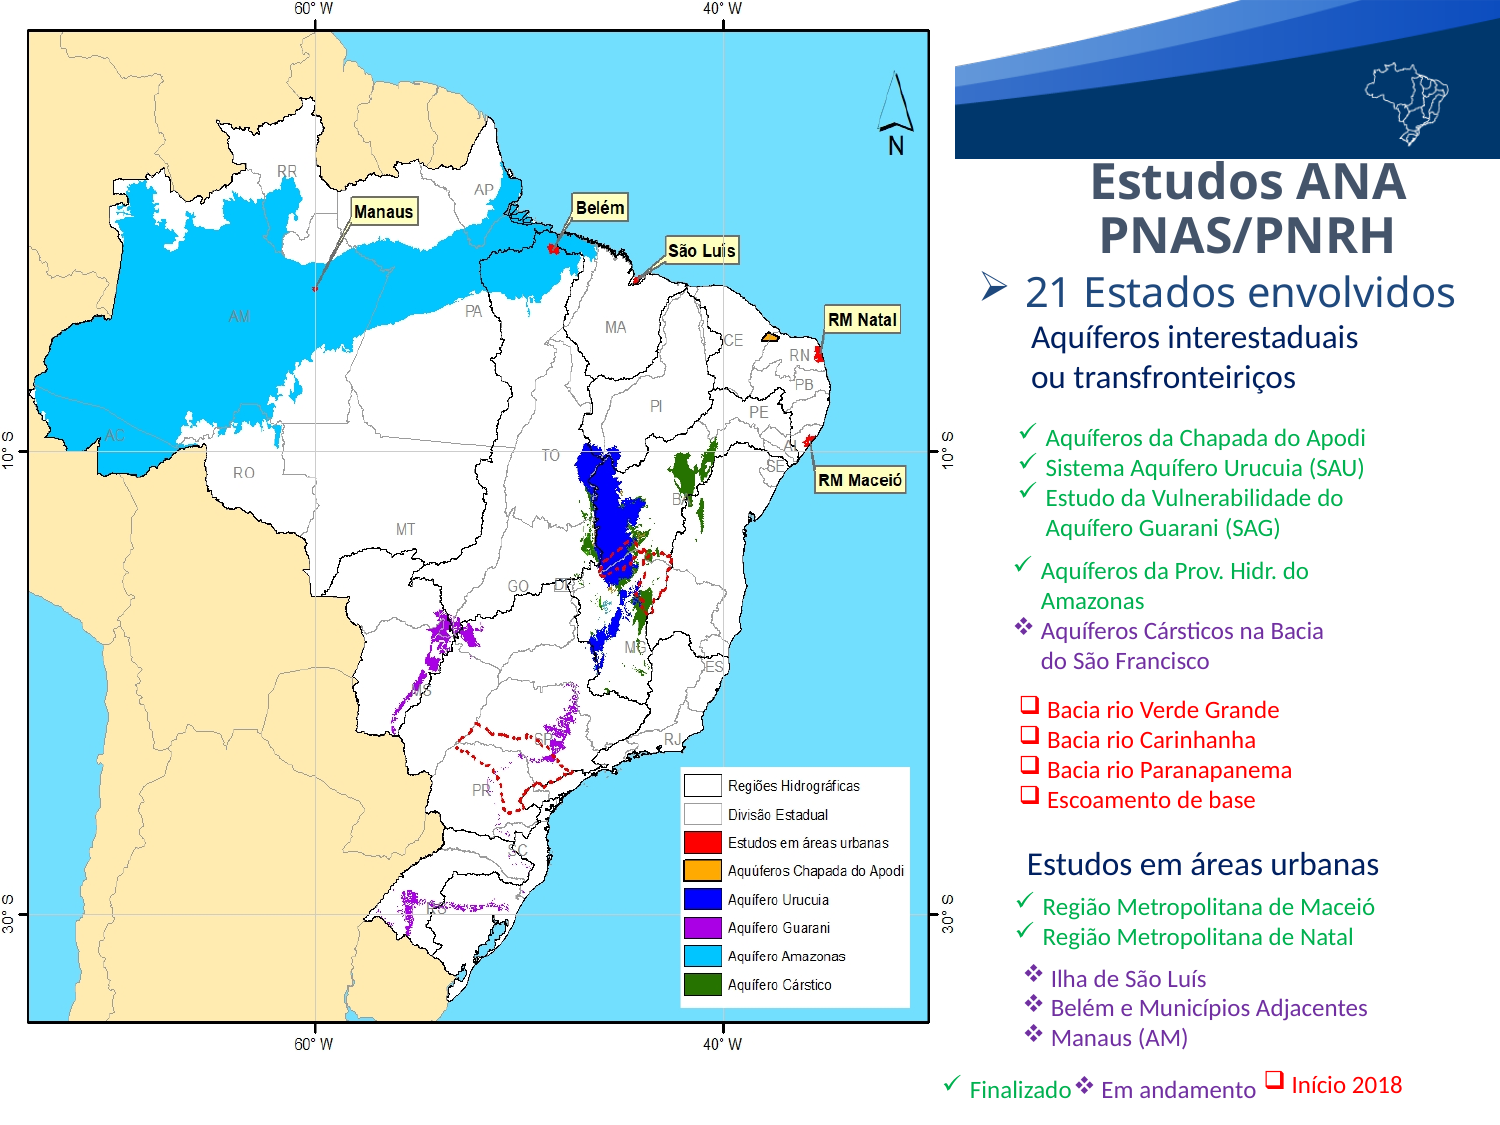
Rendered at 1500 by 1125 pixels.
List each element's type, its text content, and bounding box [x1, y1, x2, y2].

text_box Região Metropolitana de Maceió Região Metropolitana de Natal [999, 883, 1391, 958]
text_box Aquíferos interestaduais ou transfronteiriços [1016, 307, 1436, 403]
text_box Em andamento [1058, 1066, 1272, 1112]
text_box Aquíferos da Chapada do Apodi Sistema Aquífero Urucuia (SAU) Estudo da Vulnerabilidade do Aquífero Guarani (SAG) [1002, 413, 1393, 549]
text_box 21 Estados envolvidos [963, 258, 1472, 324]
text_box Ilha de São Luís Belém e Municípios Adjacentes Manaus (AM) [1007, 954, 1384, 1060]
text_box Estudos ANA PNAS/PNRH [1046, 148, 1450, 258]
text_box Início 2018 [1248, 1061, 1419, 1107]
text_box Finalizado [927, 1066, 1058, 1112]
picture [0, 0, 1500, 1052]
text_box Estudos em áreas urbanas [1012, 834, 1395, 889]
text_box Aquíferos da Prov. Hidr. do Amazonas Aquíferos Cársticos na Bacia do São Francisco [997, 547, 1351, 682]
text_box Bacia rio Verde Grande Bacia rio Carinhanha Bacia rio Paranapanema Escoamento de base [1004, 686, 1357, 821]
